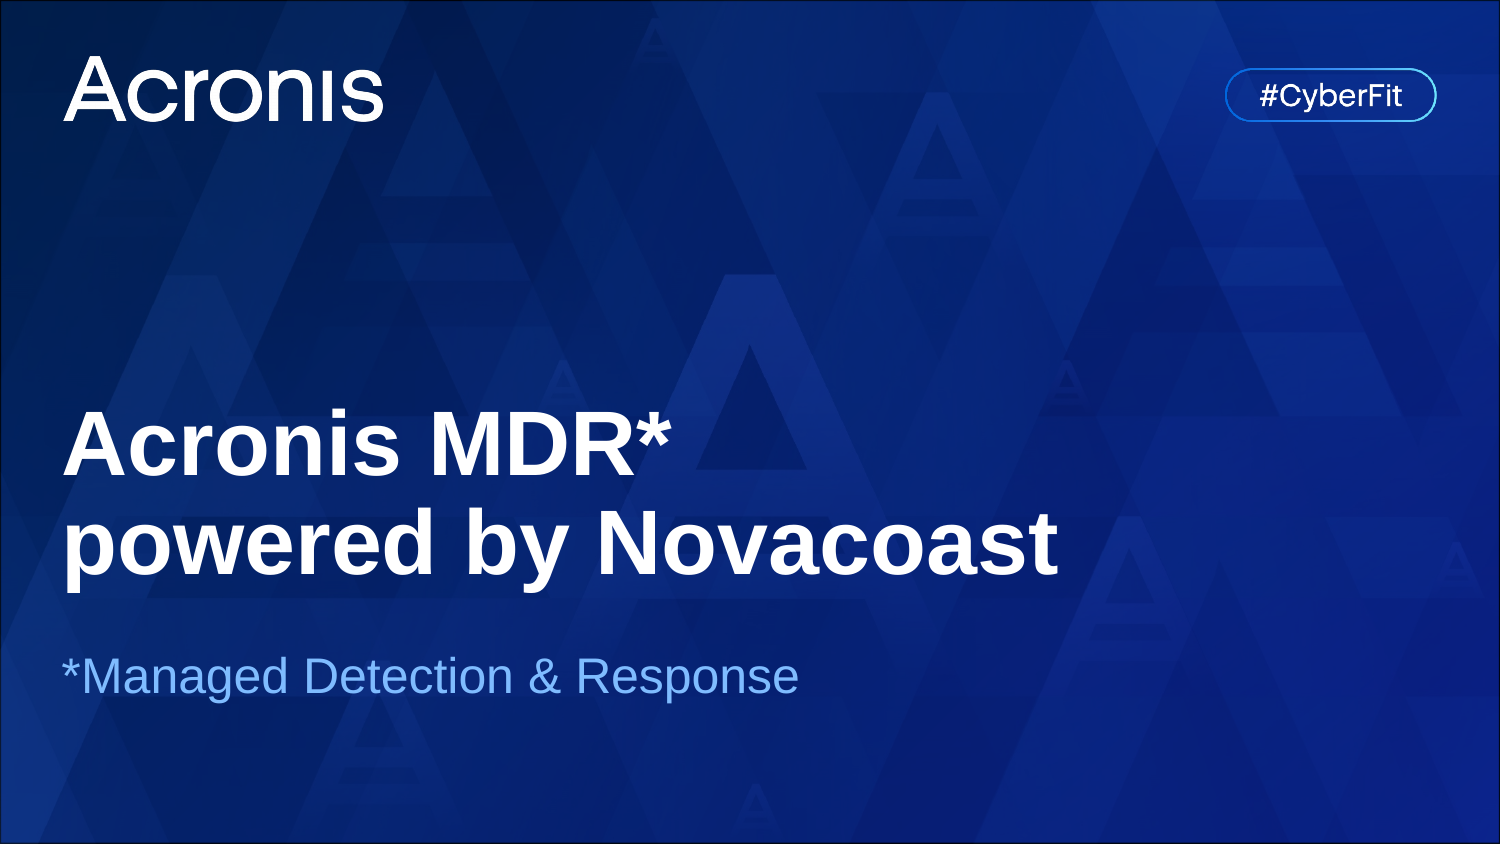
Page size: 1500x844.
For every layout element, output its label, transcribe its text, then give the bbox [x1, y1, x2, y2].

title Acronis MDR* powered by Novacoast [61, 394, 1438, 595]
list *Managed Detection & Response [61, 650, 1438, 699]
picture [0, 0, 1500, 844]
